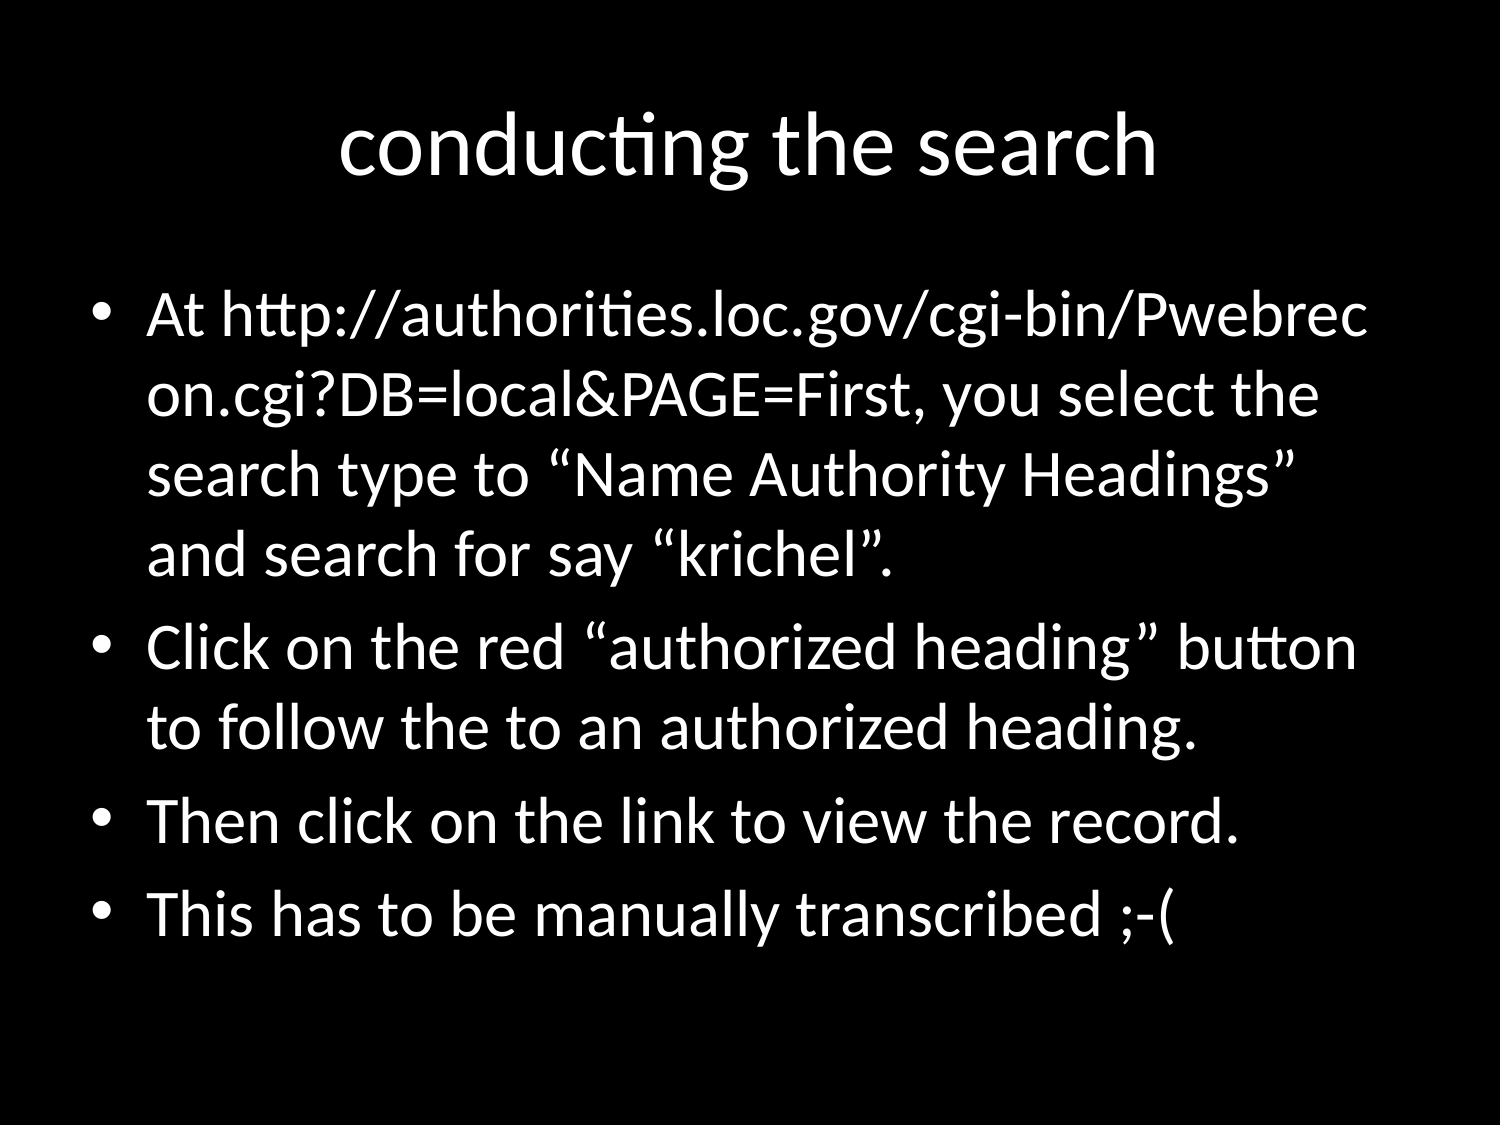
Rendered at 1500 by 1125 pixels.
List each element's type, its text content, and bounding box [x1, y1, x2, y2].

title conducting the search [75, 45, 1425, 233]
list At http://authorities.loc.gov/cgi-bin/Pwebrec on.cgi?DB=local&PAGE=First, you select the search type to “Name Authority Headings” and search for say “krichel”. Click on the red “authorized heading” button to follow the to an authorized heading. Then click on the link to view the record. This has to be manually transcribed ;-( [75, 262, 1425, 1005]
